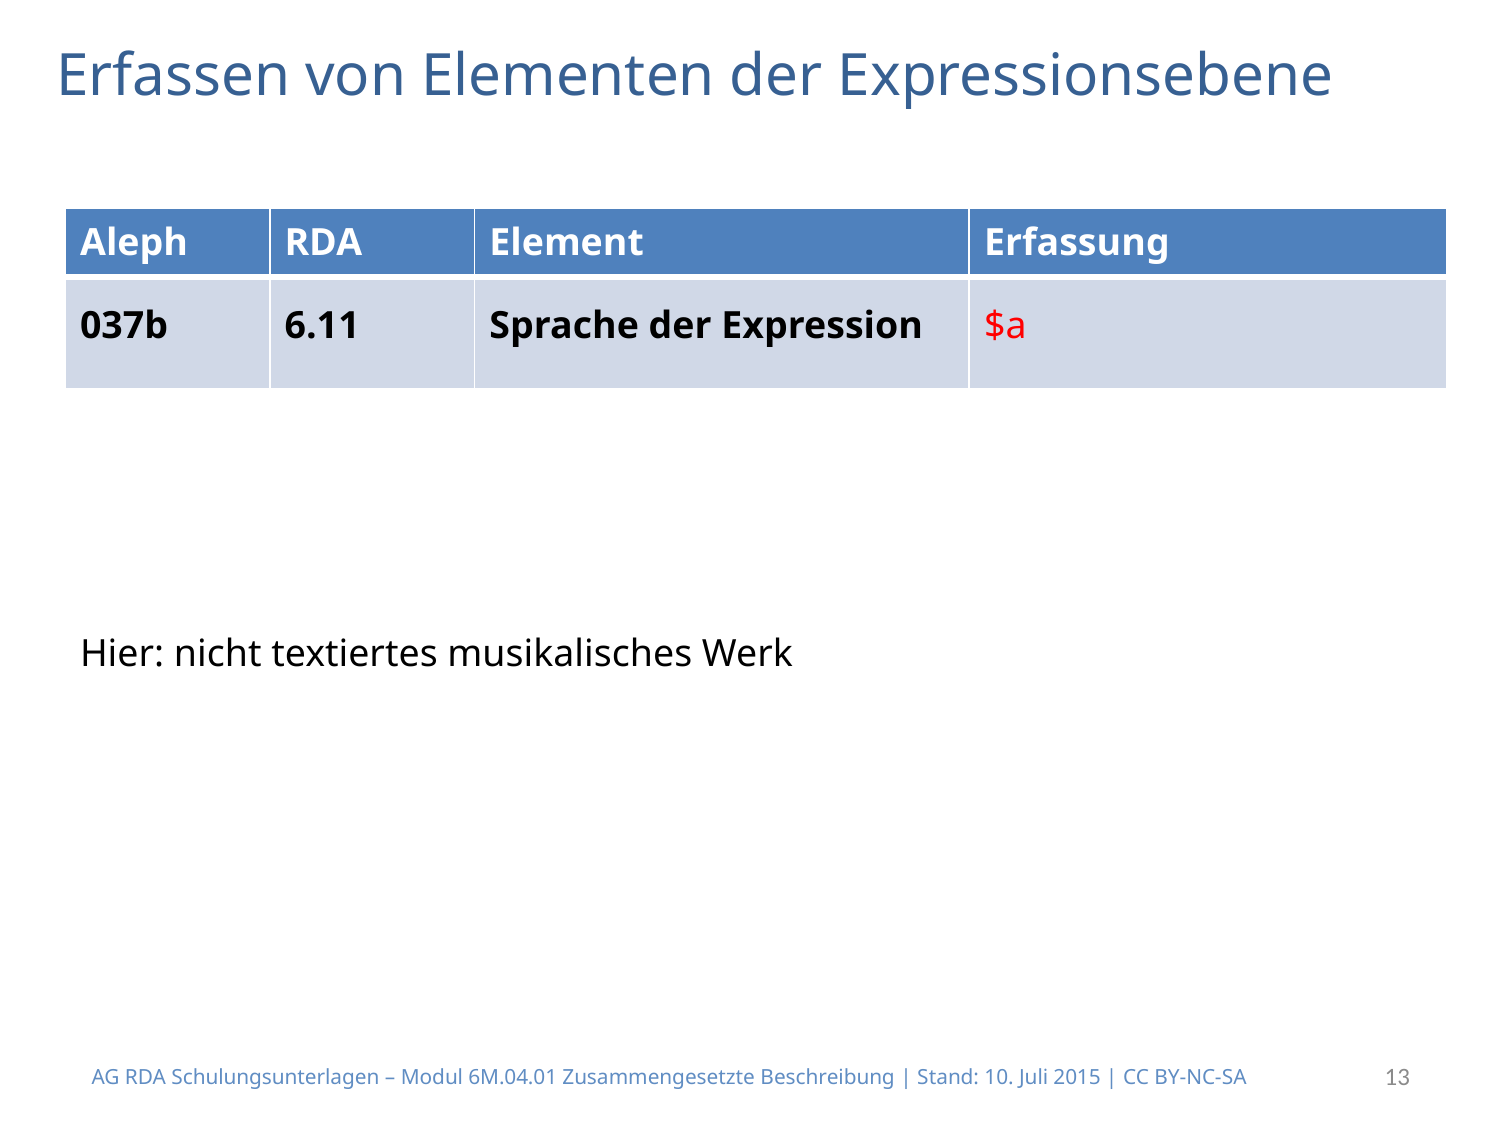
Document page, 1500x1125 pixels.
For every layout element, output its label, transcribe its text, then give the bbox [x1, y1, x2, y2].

table_header Element [475, 209, 968, 274]
text_box Hier: nicht textiertes musikalisches Werk [64, 609, 1483, 694]
table_header Erfassung [970, 209, 1446, 274]
table_header RDA [271, 209, 474, 274]
footer AG RDA Schulungsunterlagen – Modul 6M.04.01 Zusammengesetzte Beschreibung | Stand: 10. Juli 2015 | CC BY-NC-SA [76, 1045, 1329, 1106]
table_cell 6.11 [271, 280, 474, 388]
title Erfassen von Elementen der Expressionsebene [41, 30, 1459, 114]
slide_number 13 [1329, 1045, 1425, 1106]
table_cell 037b [66, 280, 269, 388]
table_cell Sprache der Expression [475, 280, 968, 388]
table_header Aleph [66, 209, 269, 274]
table_cell $a [970, 280, 1446, 388]
